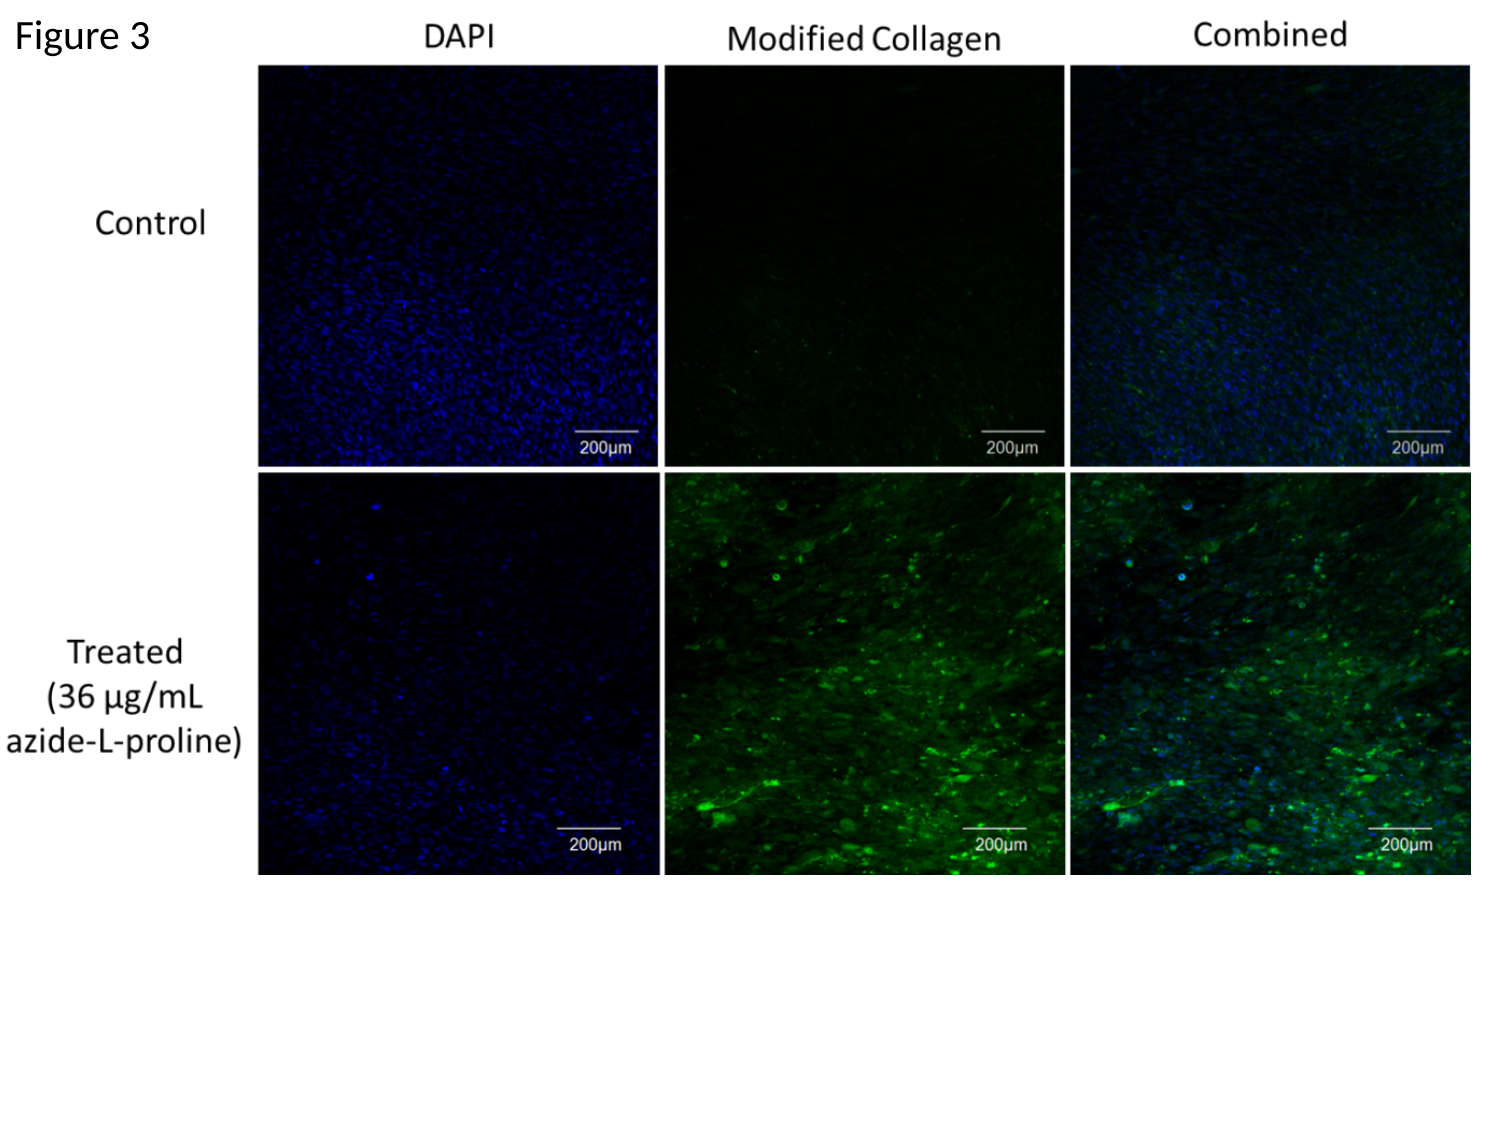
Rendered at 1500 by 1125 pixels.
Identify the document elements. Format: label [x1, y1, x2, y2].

picture [0, 0, 1471, 875]
